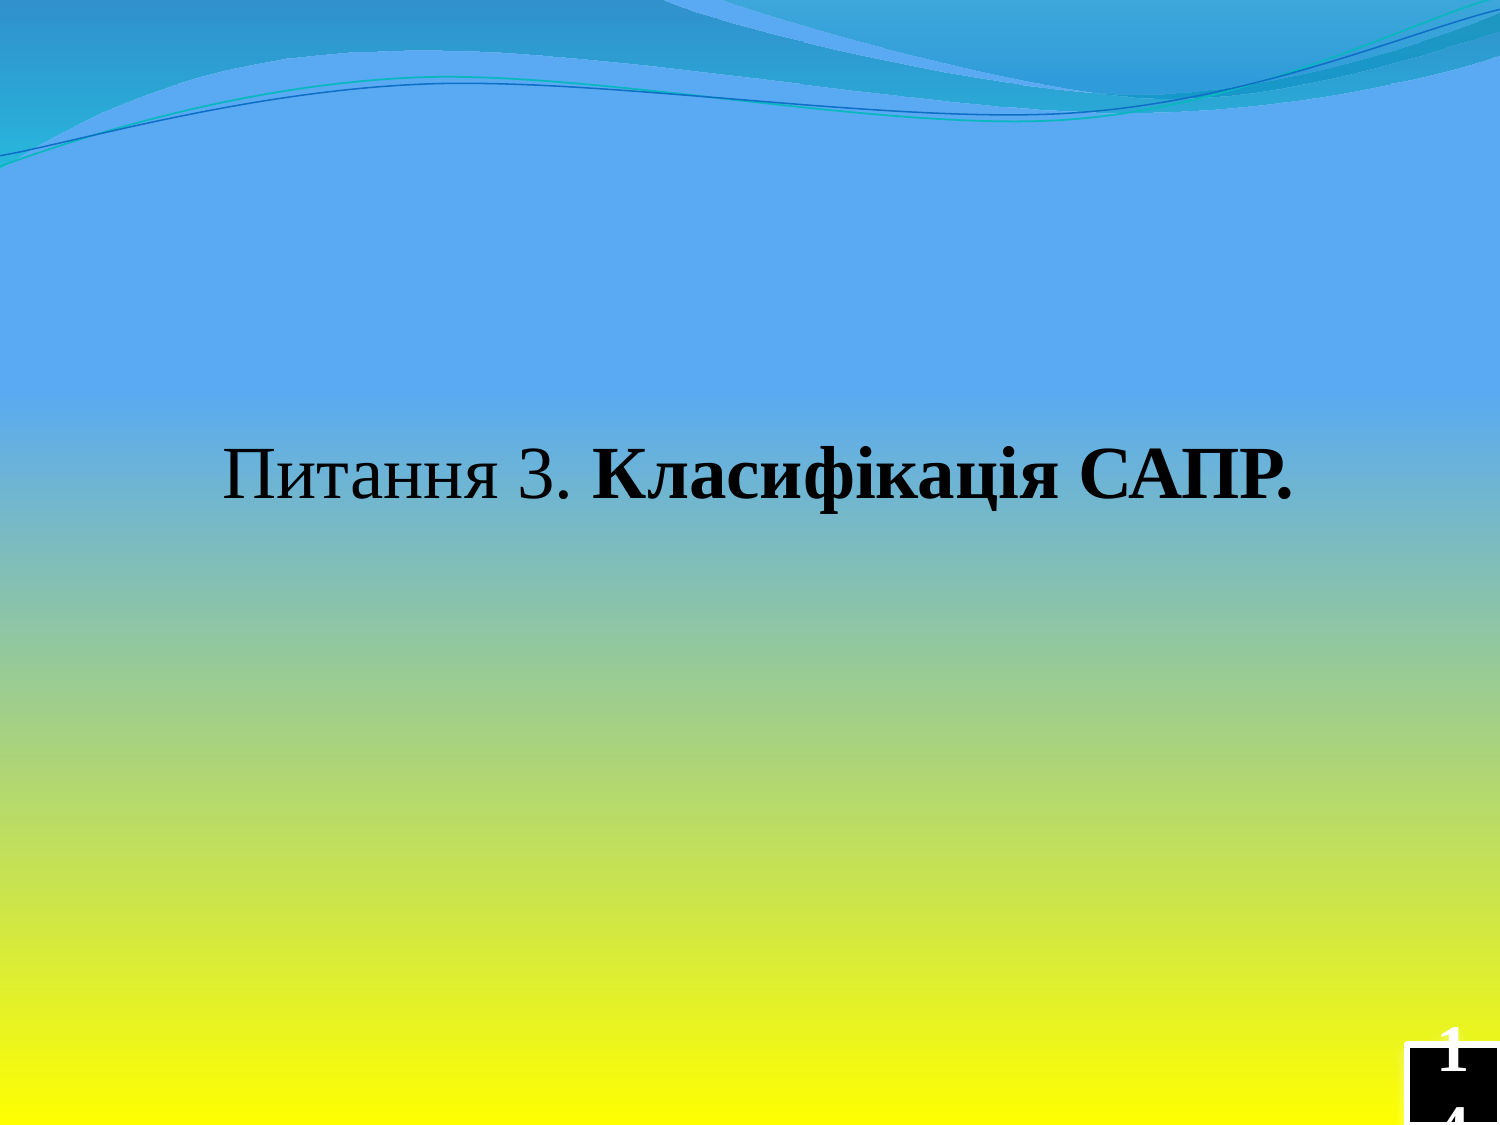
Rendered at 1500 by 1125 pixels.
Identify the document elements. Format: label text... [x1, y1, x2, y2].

text_box 14 [1404, 1041, 1500, 1125]
text_box Питання 3. Класифікація САПР. [49, 416, 1487, 522]
